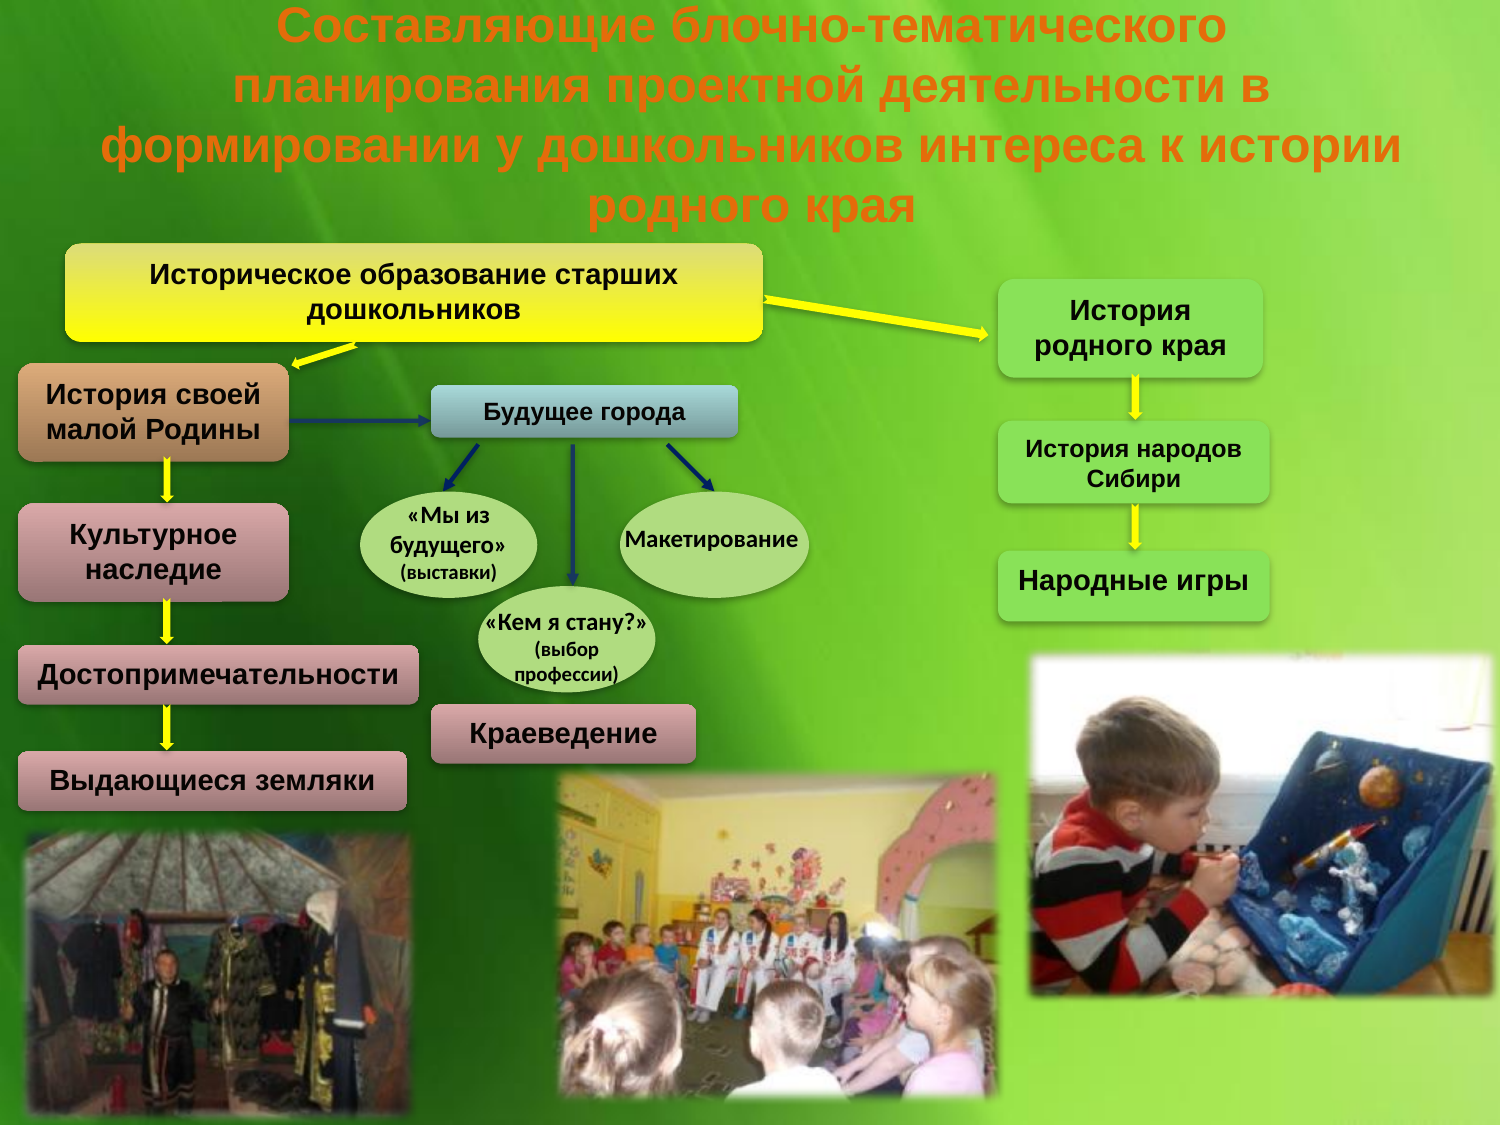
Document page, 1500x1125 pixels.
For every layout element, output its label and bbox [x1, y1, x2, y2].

text_box [17, 597, 697, 812]
text_box [17, 455, 283, 597]
text_box [17, 347, 359, 455]
picture [0, 0, 1500, 1125]
text_box [761, 278, 1270, 622]
text_box [289, 385, 822, 695]
